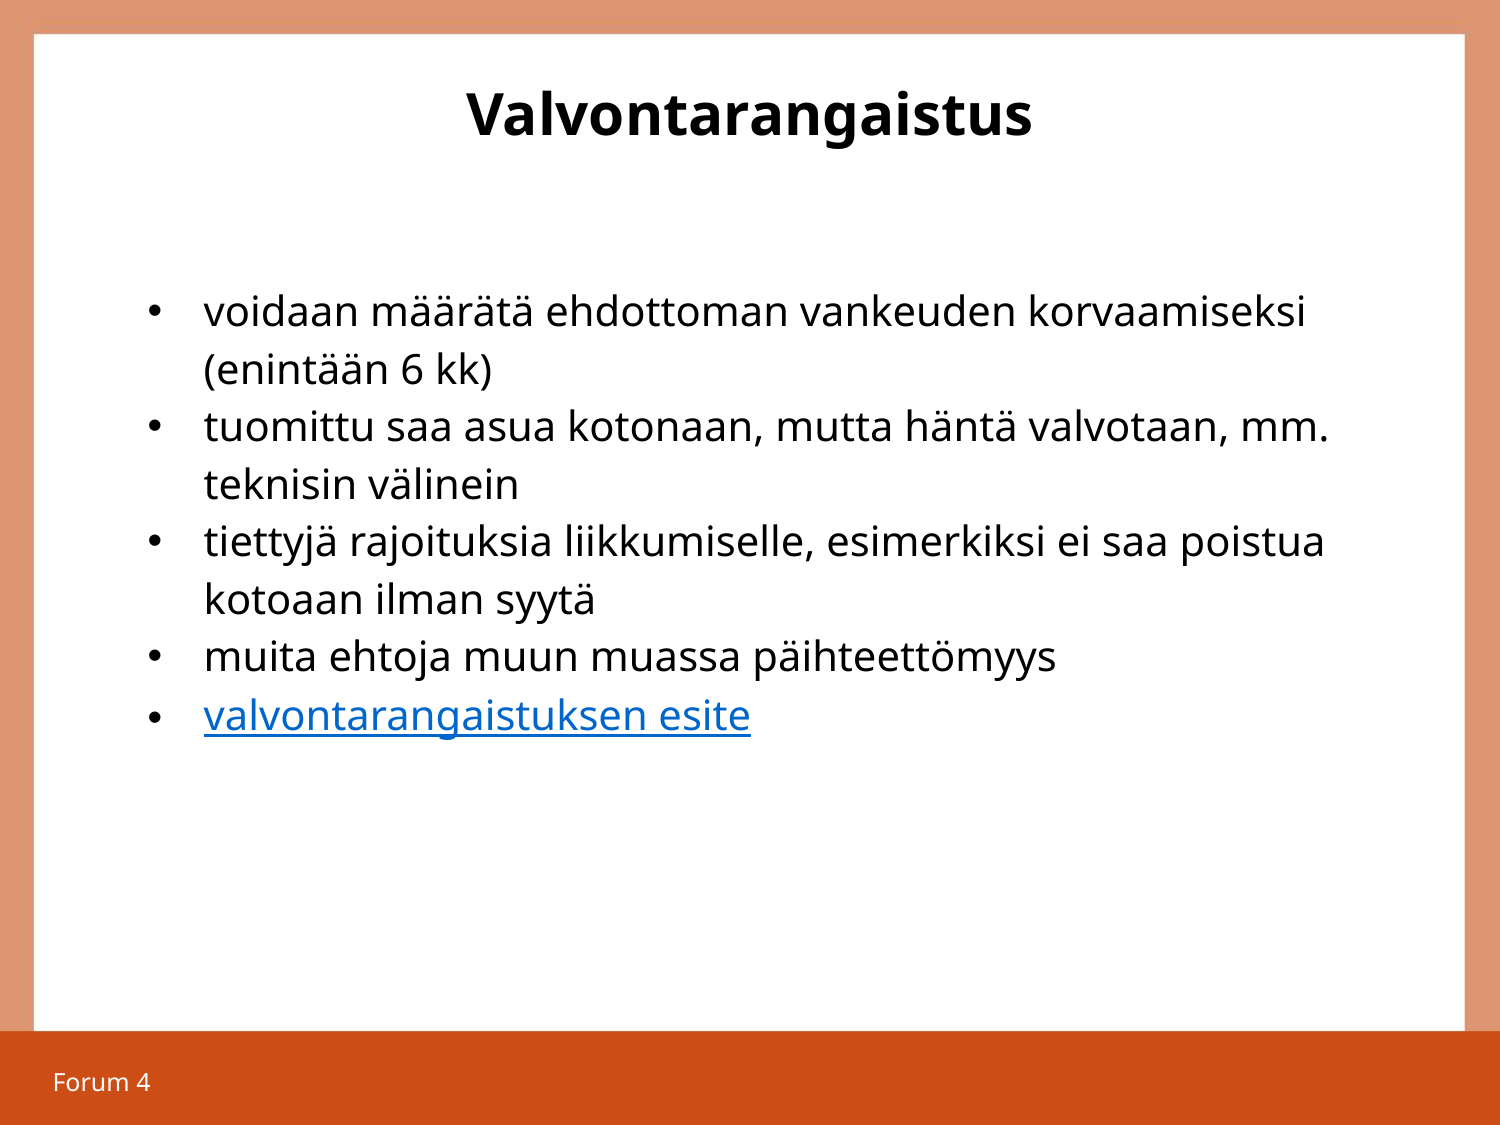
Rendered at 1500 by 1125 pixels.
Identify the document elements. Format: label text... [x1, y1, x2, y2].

picture [0, 0, 1500, 1125]
list voidaan määrätä ehdottoman vankeuden korvaamiseksi (enintään 6 kk) tuomittu saa asua kotonaan, mutta häntä valvotaan, mm. teknisin välinein tiettyjä rajoituksia liikkumiselle, esimerkiksi ei saa poistua kotoaan ilman syytä muita ehtoja muun muassa päihteettömyys valvontarangaistuksen esite [112, 262, 1388, 1000]
title Valvontarangaistus [112, 37, 1388, 188]
